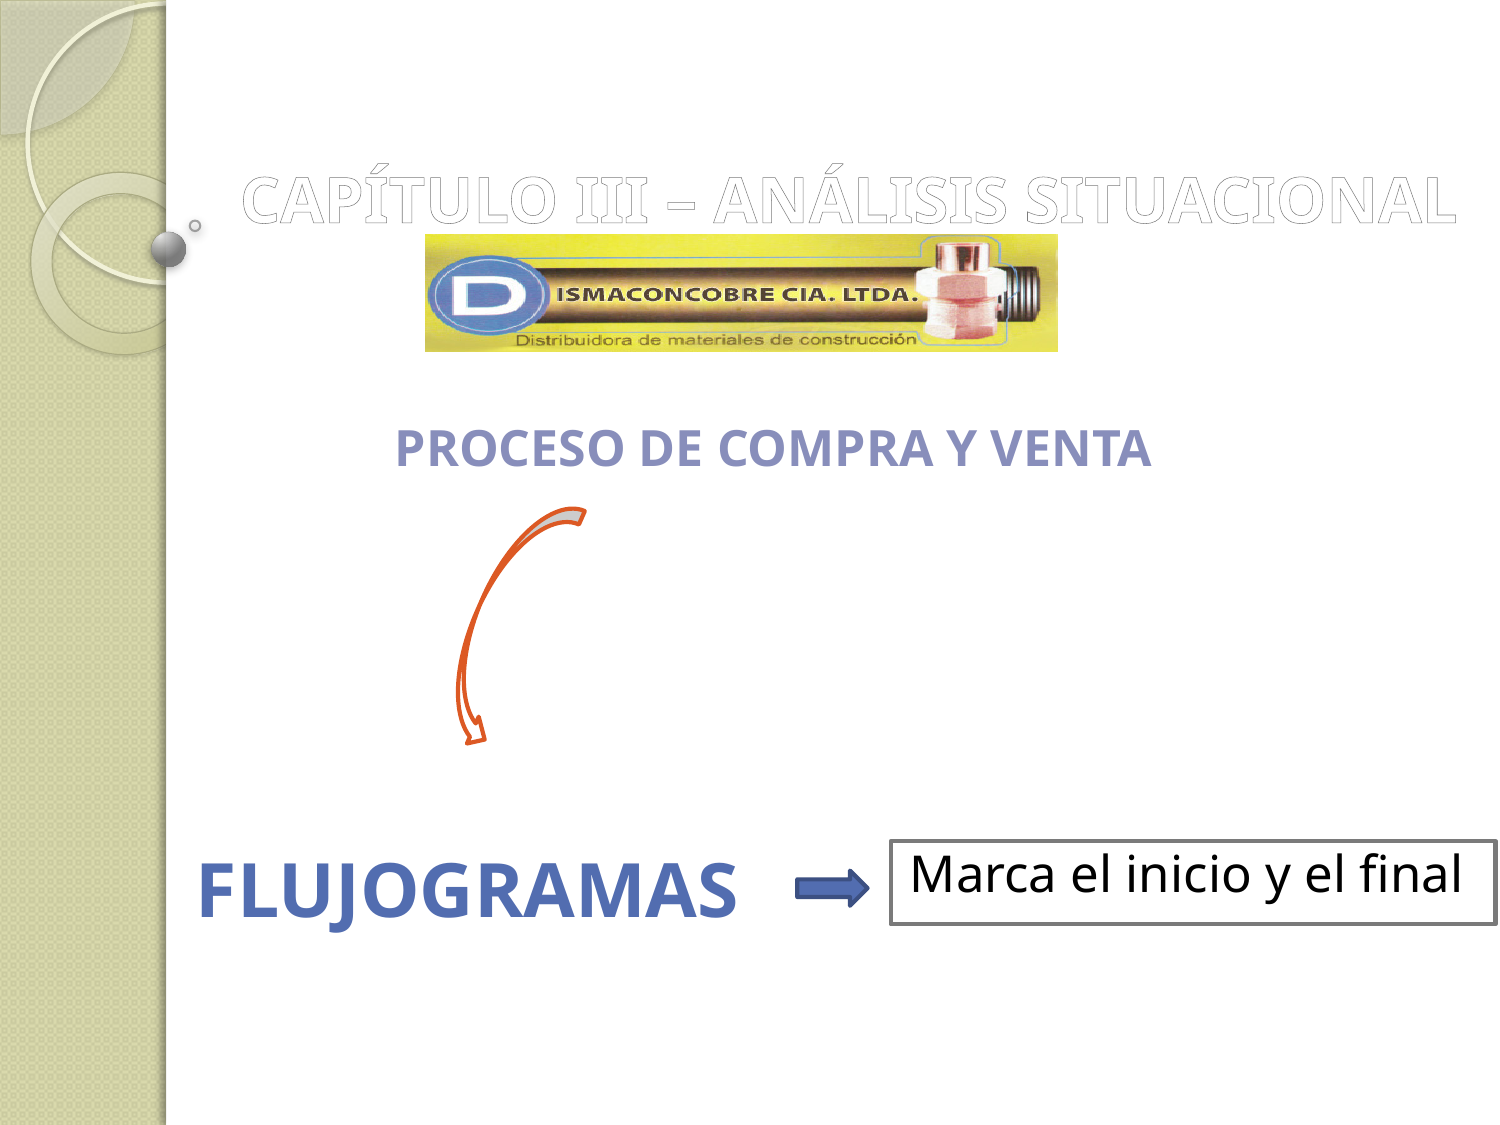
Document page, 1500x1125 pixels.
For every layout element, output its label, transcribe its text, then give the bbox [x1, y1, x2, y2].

text_box [455, 506, 587, 746]
title CAPÍTULO III – ANÁLISIS SITUACIONAL [225, 78, 1500, 320]
picture [424, 234, 1059, 352]
text_box [795, 868, 870, 908]
text_box PROCESO DE COMPRA Y VENTA [379, 408, 1168, 484]
subtitle Marca el inicio y el final [889, 839, 1498, 926]
text_box FLUJOGRAMAS [160, 835, 776, 941]
